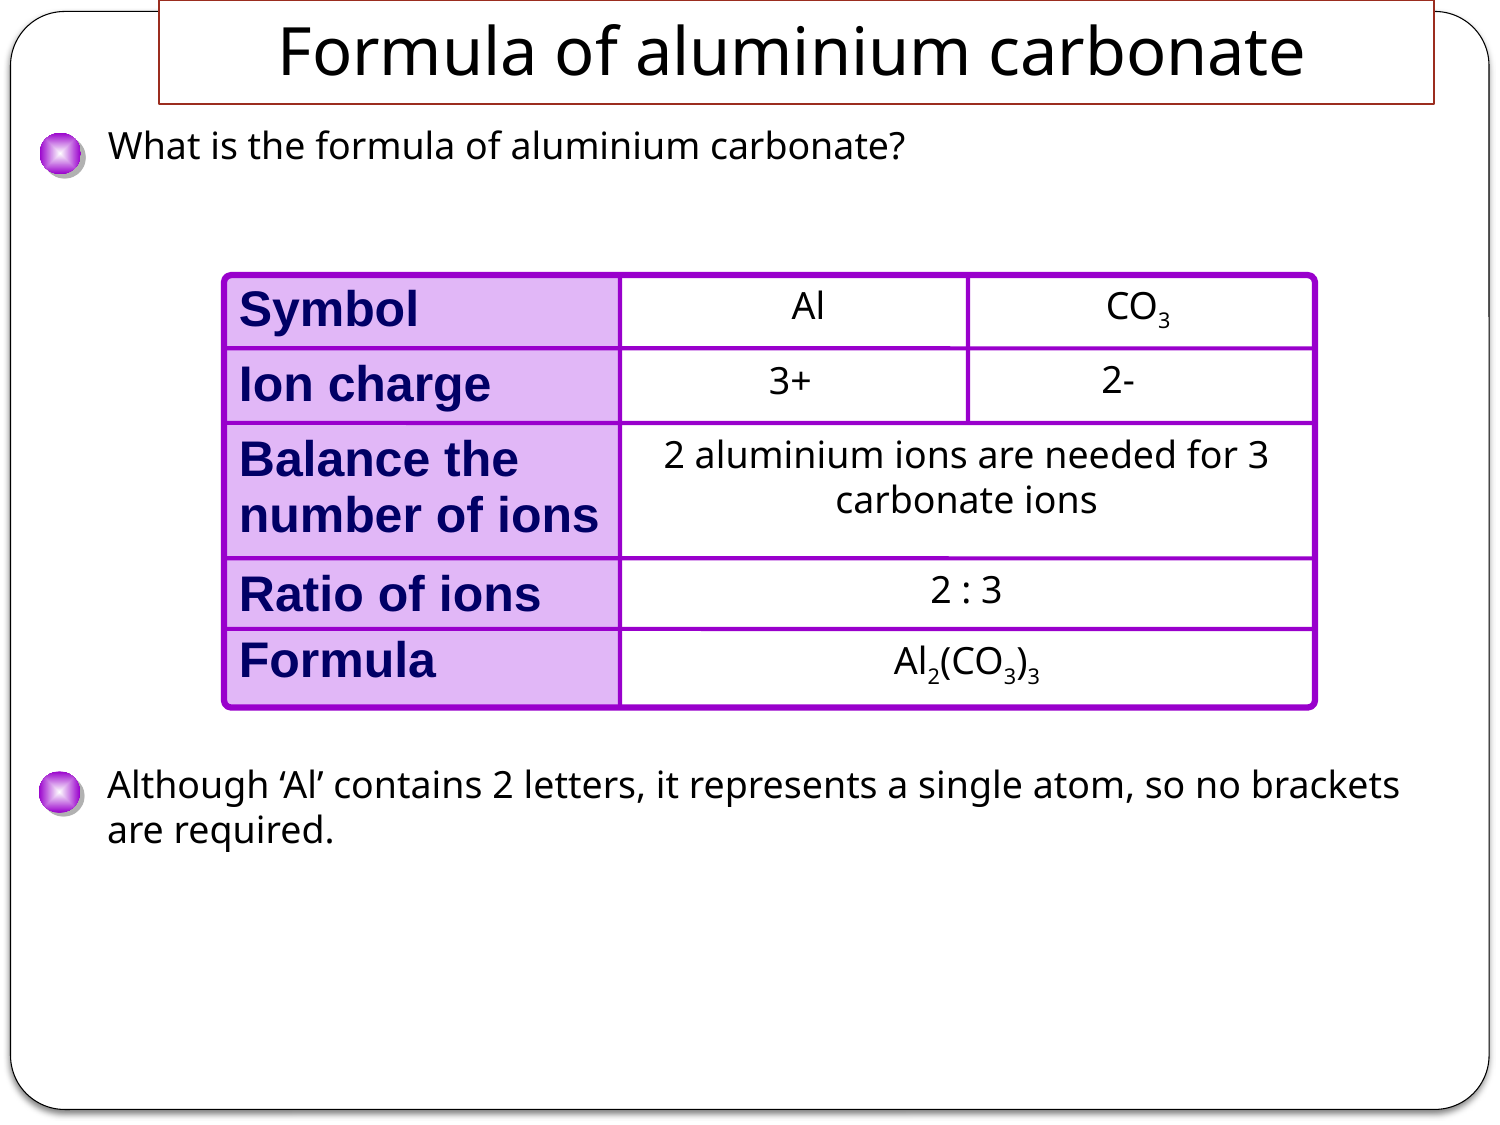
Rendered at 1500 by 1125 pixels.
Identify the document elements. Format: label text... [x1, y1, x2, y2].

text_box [221, 273, 1317, 708]
title Formula of aluminium carbonate [158, 0, 1435, 105]
text_box What is the formula of aluminium carbonate? [93, 115, 1270, 175]
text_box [38, 753, 1470, 889]
text_box [39, 132, 81, 175]
